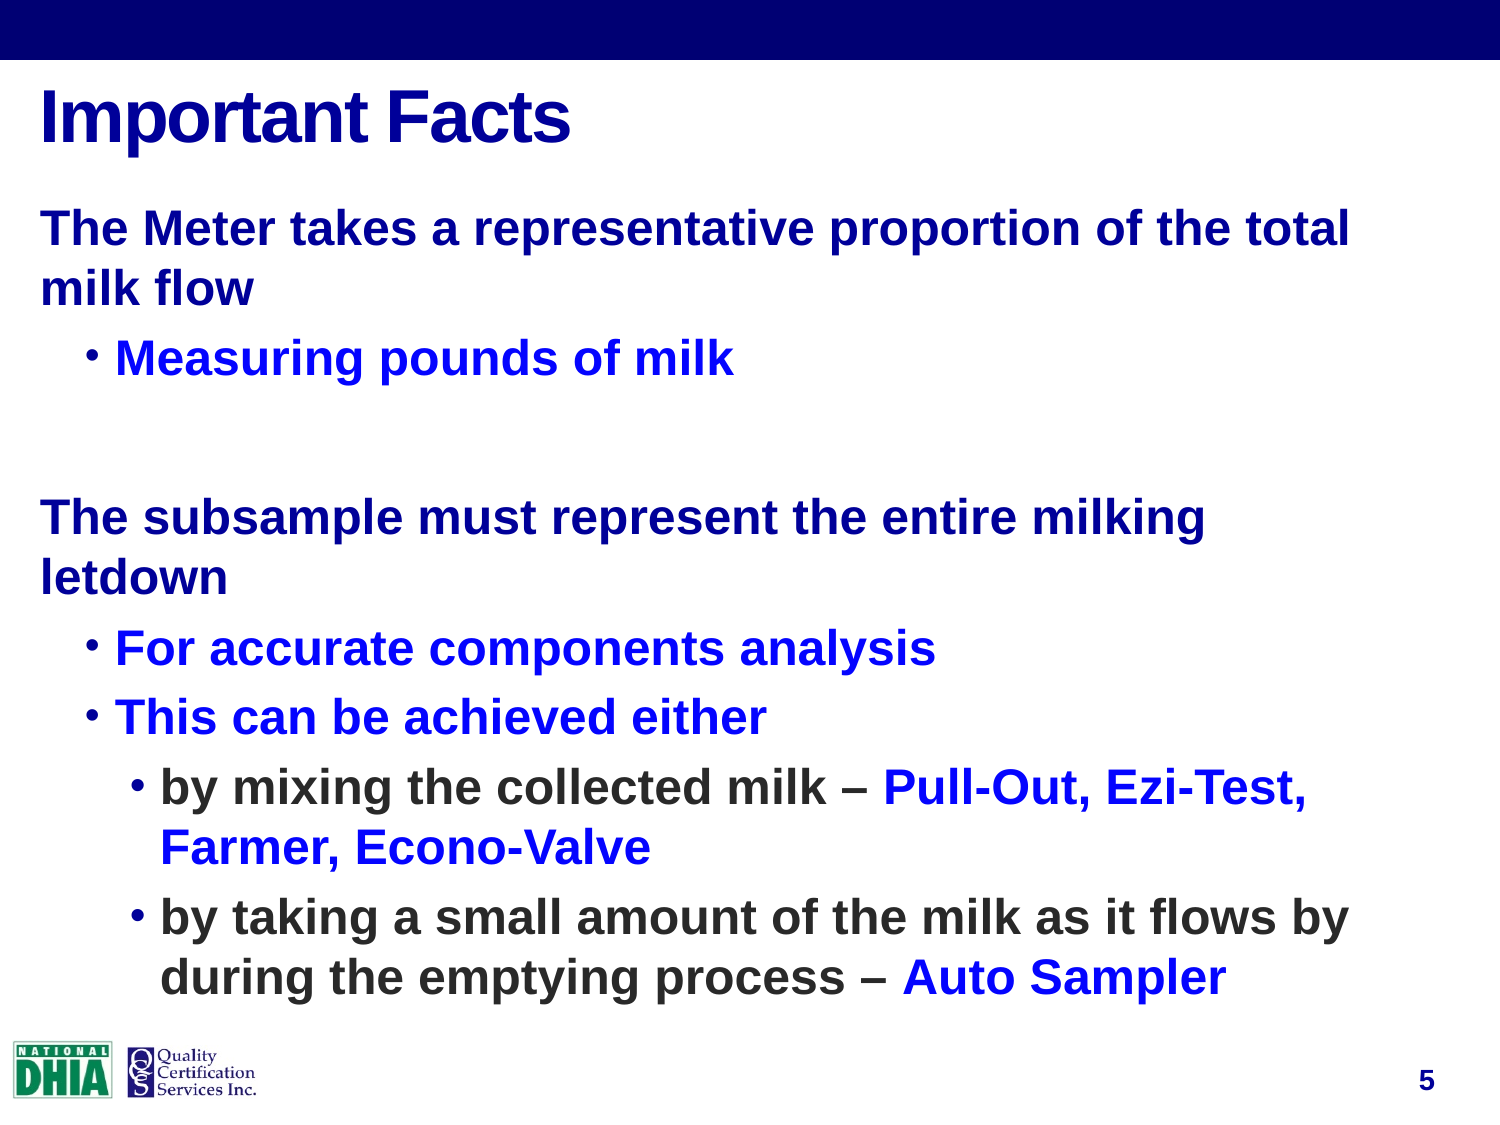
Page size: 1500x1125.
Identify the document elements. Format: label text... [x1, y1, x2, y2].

list The Meter takes a representative proportion of the total milk flow Measuring pounds of milk The subsample must represent the entire milking letdown For accurate components analysis This can be achieved either by mixing the collected milk – Pull-Out, Ezi-Test, Farmer, Econo-Valve by taking a small amount of the milk as it flows by during the emptying process – Auto Sampler [24, 187, 1400, 1013]
slide_number 5 [1403, 1051, 1479, 1106]
title Important Facts [24, 24, 1013, 187]
picture [125, 1045, 262, 1099]
picture [12, 1040, 113, 1099]
